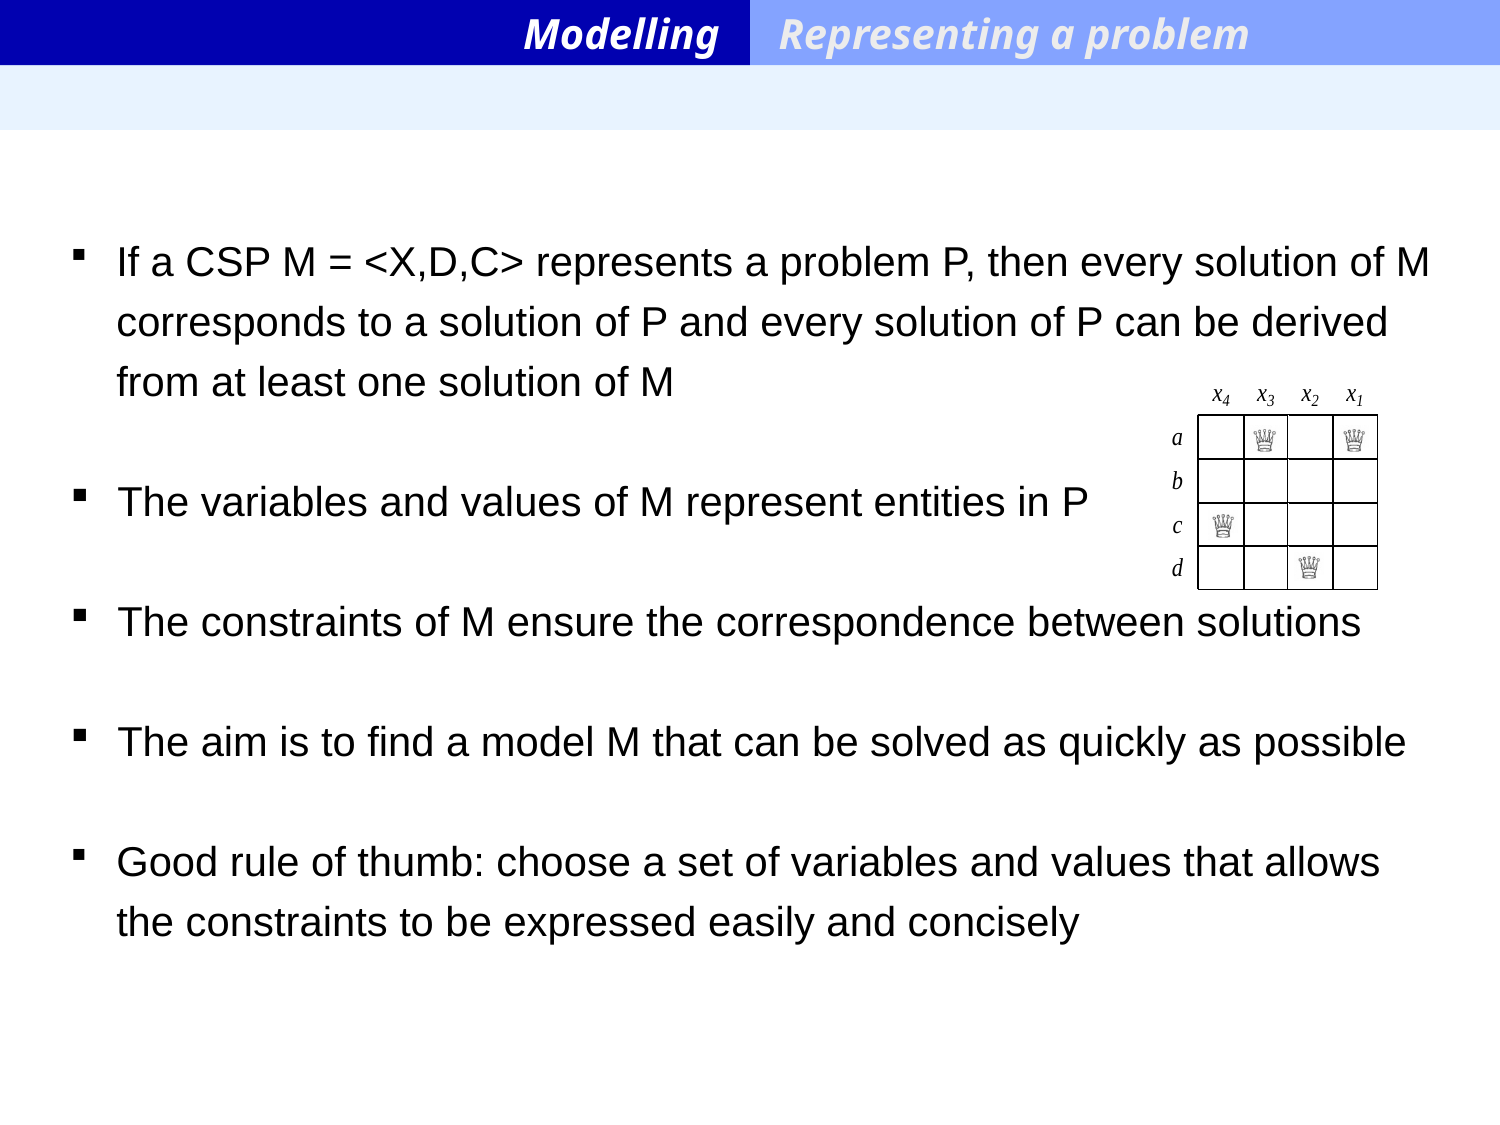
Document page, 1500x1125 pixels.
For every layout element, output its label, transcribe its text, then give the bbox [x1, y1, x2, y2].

text_box Representing a problem [750, 0, 1500, 64]
text_box If a CSP M = <X,D,C> represents a problem P, then every solution of M corresponds to a solution of P and every solution of P can be derived from at least one solution of M The variables and values of M represent entities in P The constraints of M ensure the correspondence between solutions The aim is to find a model M that can be solved as quickly as possible Good rule of thumb: choose a set of variables and values that allows the constraints to be expressed easily and concisely [55, 172, 1458, 1073]
text_box Modelling [0, 0, 750, 64]
text_box [0, 64, 1500, 130]
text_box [1123, 372, 1412, 622]
